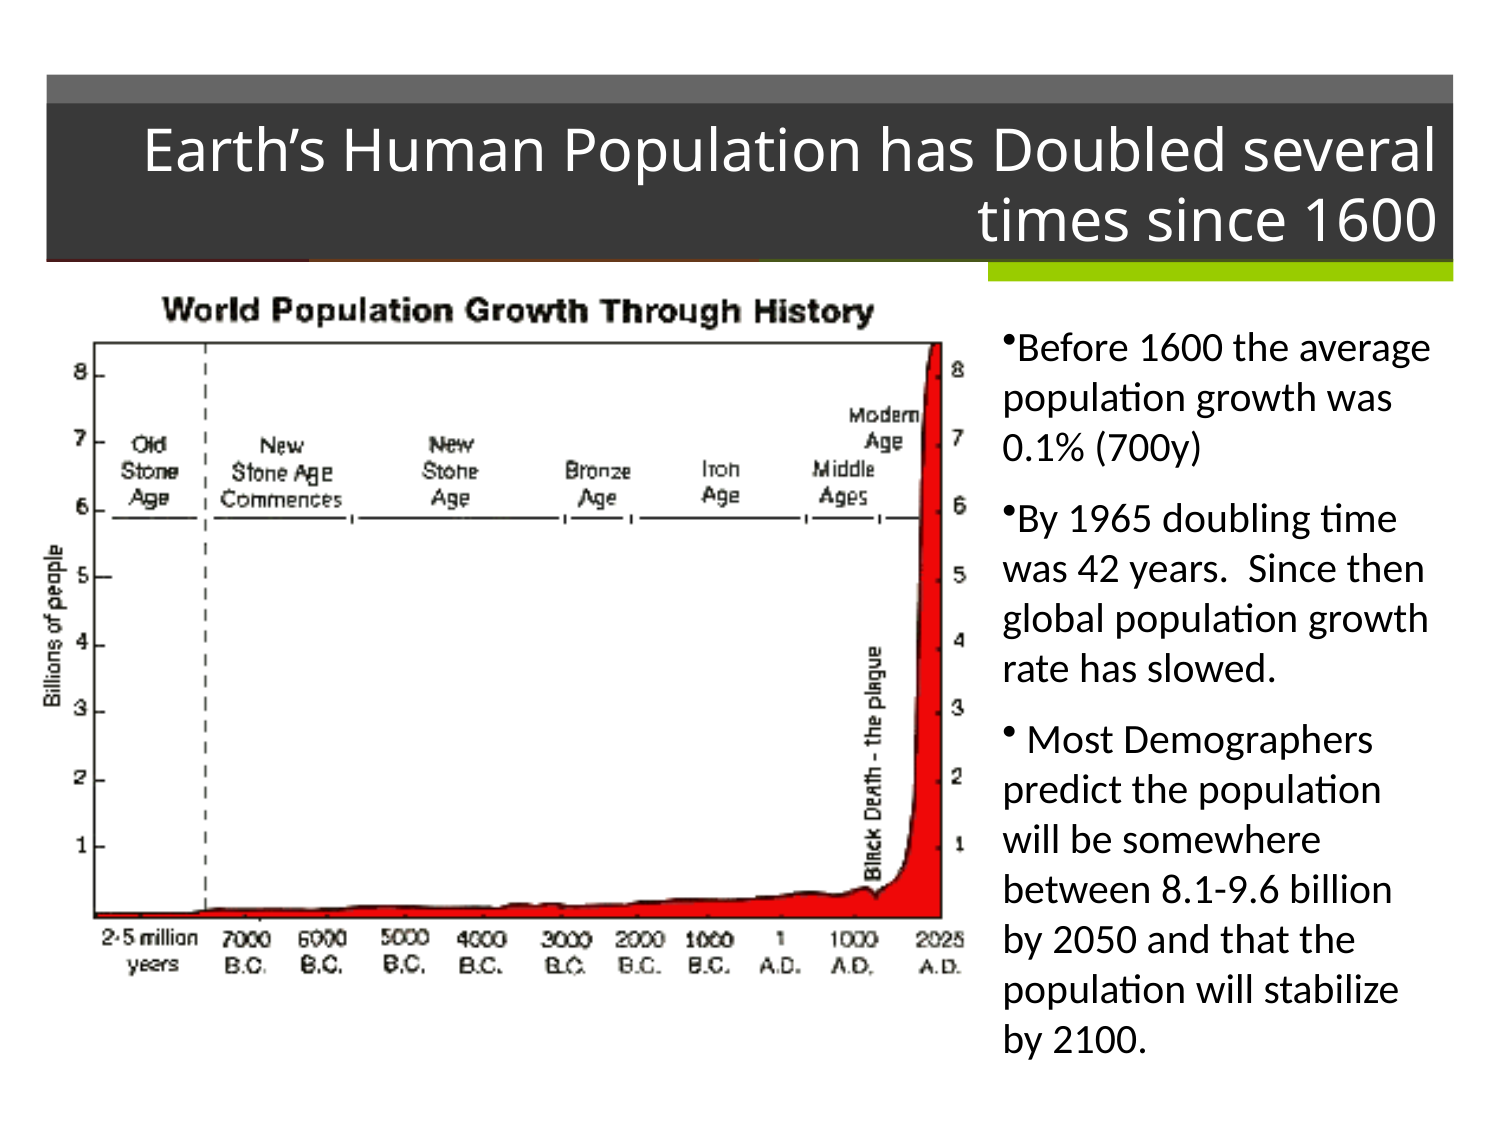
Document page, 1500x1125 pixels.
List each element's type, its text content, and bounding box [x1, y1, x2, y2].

picture [36, 261, 988, 986]
text_box Before 1600 the average population growth was 0.1% (700y) By 1965 doubling time was 42 years. Since then global population growth rate has slowed. Most Demographers predict the population will be somewhere between 8.1-9.6 billion by 2050 and that the population will stabilize by 2100. [987, 312, 1454, 1070]
title Earth’s Human Population has Doubled several times since 1600 [46, 103, 1454, 263]
